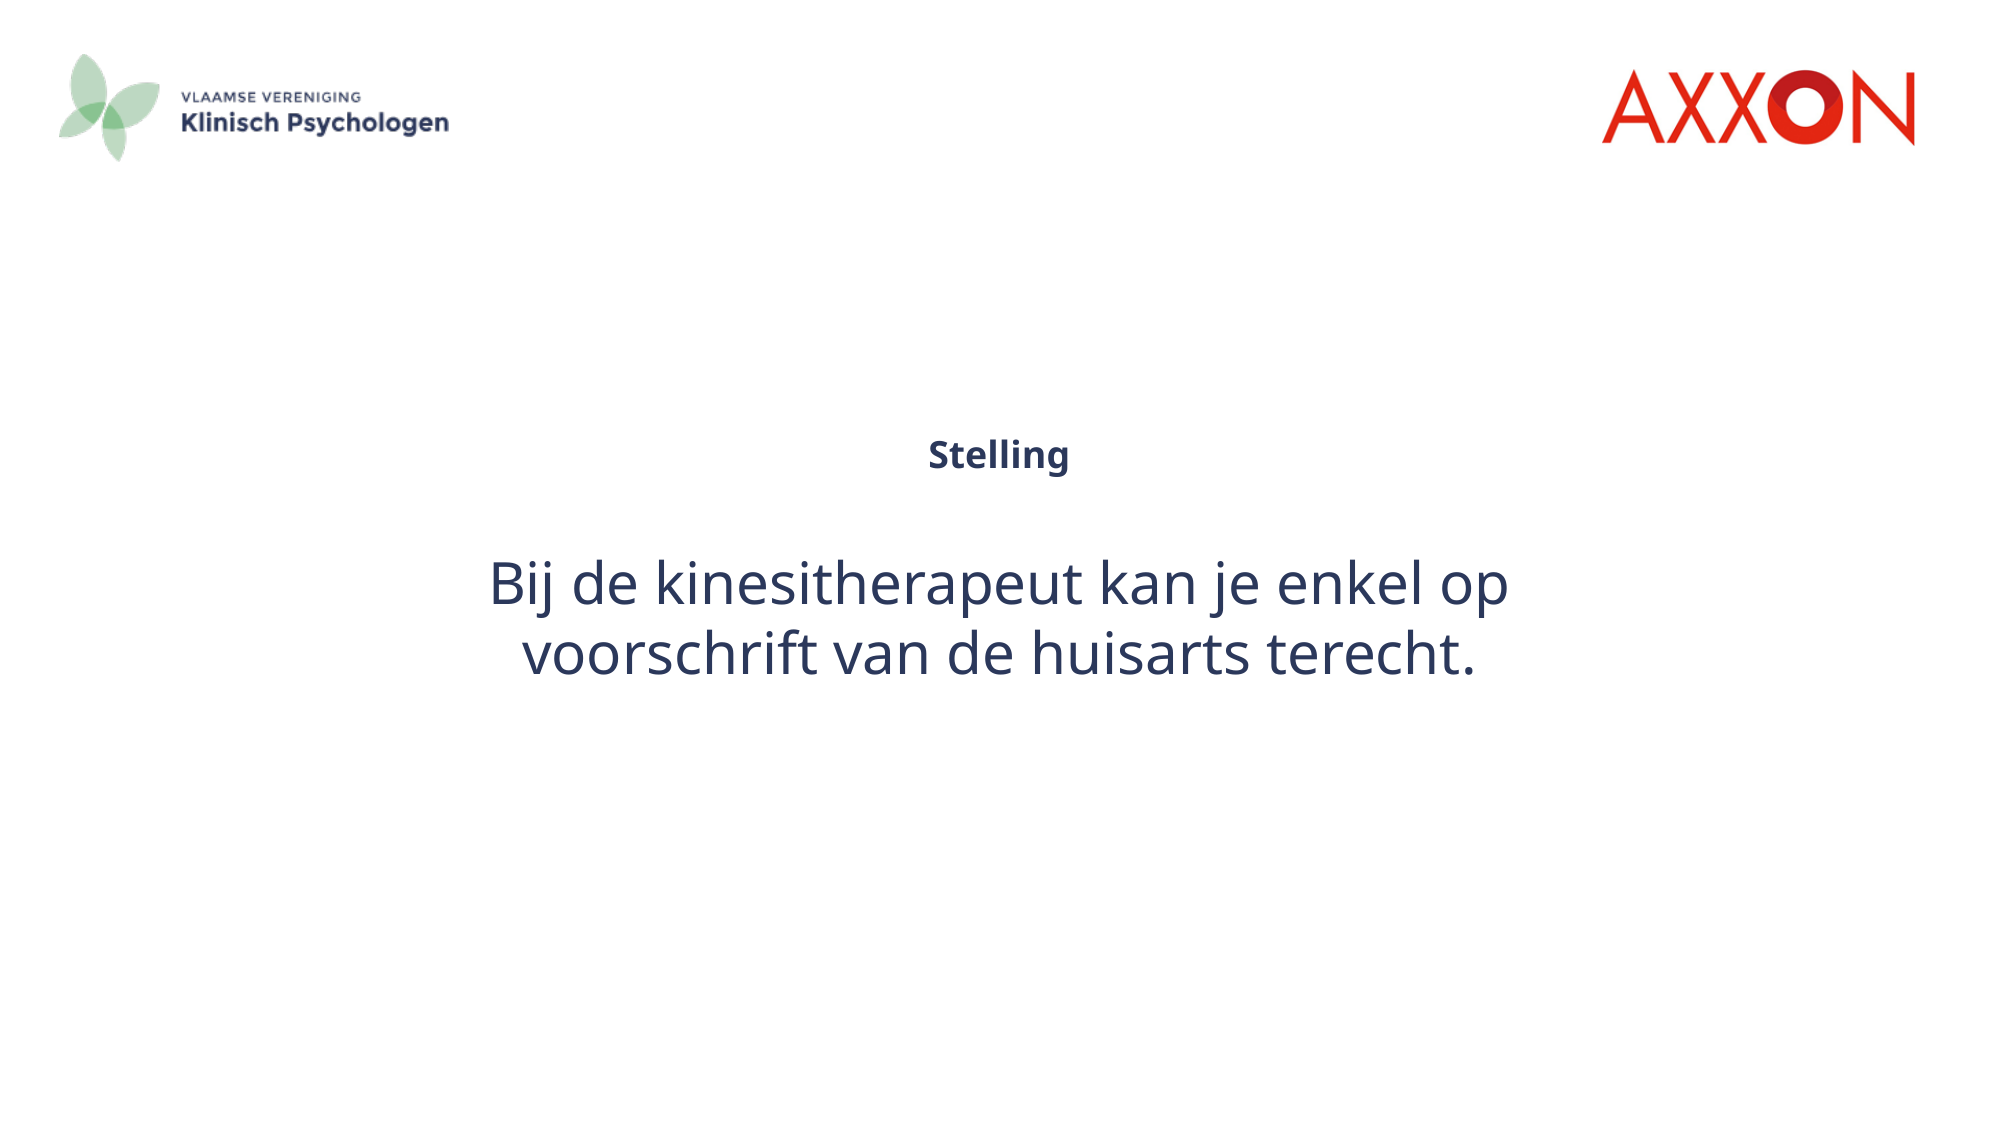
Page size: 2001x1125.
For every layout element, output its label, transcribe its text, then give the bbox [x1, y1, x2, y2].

picture [59, 54, 449, 162]
picture [1602, 69, 1915, 147]
text_box Stelling Bij de kinesitherapeut kan je enkel op voorschrift van de huisarts terecht. [356, 423, 1643, 694]
